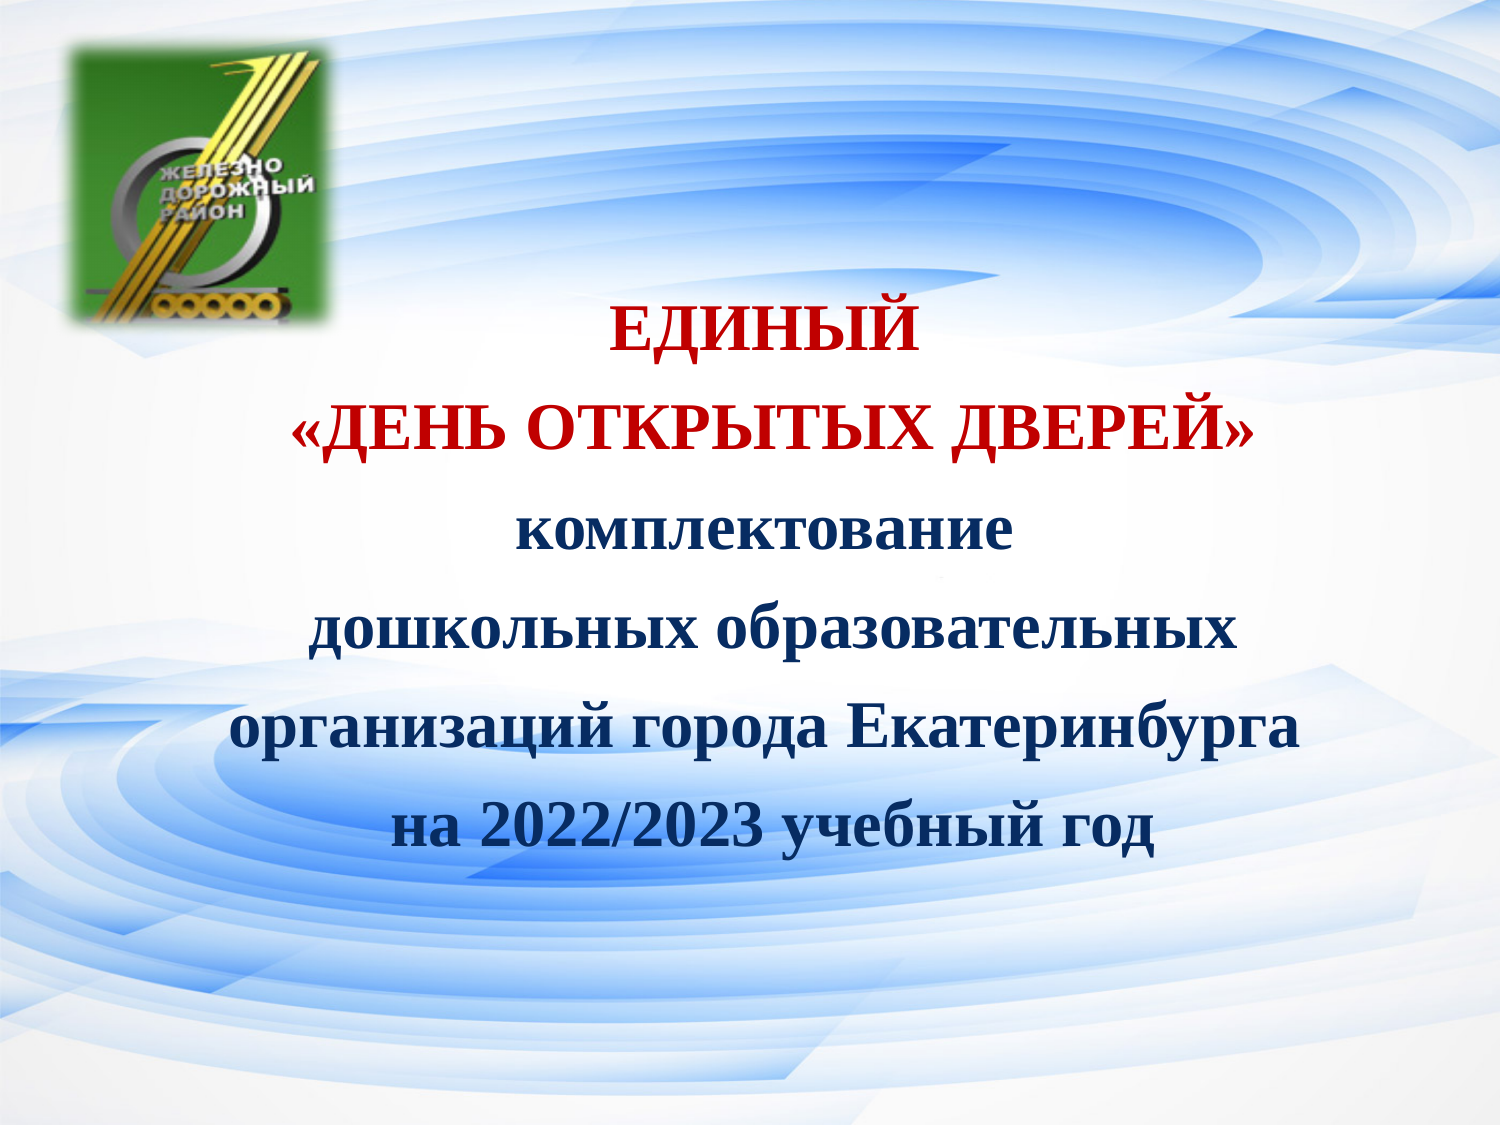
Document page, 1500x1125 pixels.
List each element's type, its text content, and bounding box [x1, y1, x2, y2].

picture [0, 0, 1500, 1125]
title ЕДИНЫЙ «ДЕНЬ ОТКРЫТЫХ ДВЕРЕЙ» комплектование дошкольных образовательных организаций города Екатеринбурга на 2022/2023 учебный год [171, 125, 1376, 1000]
